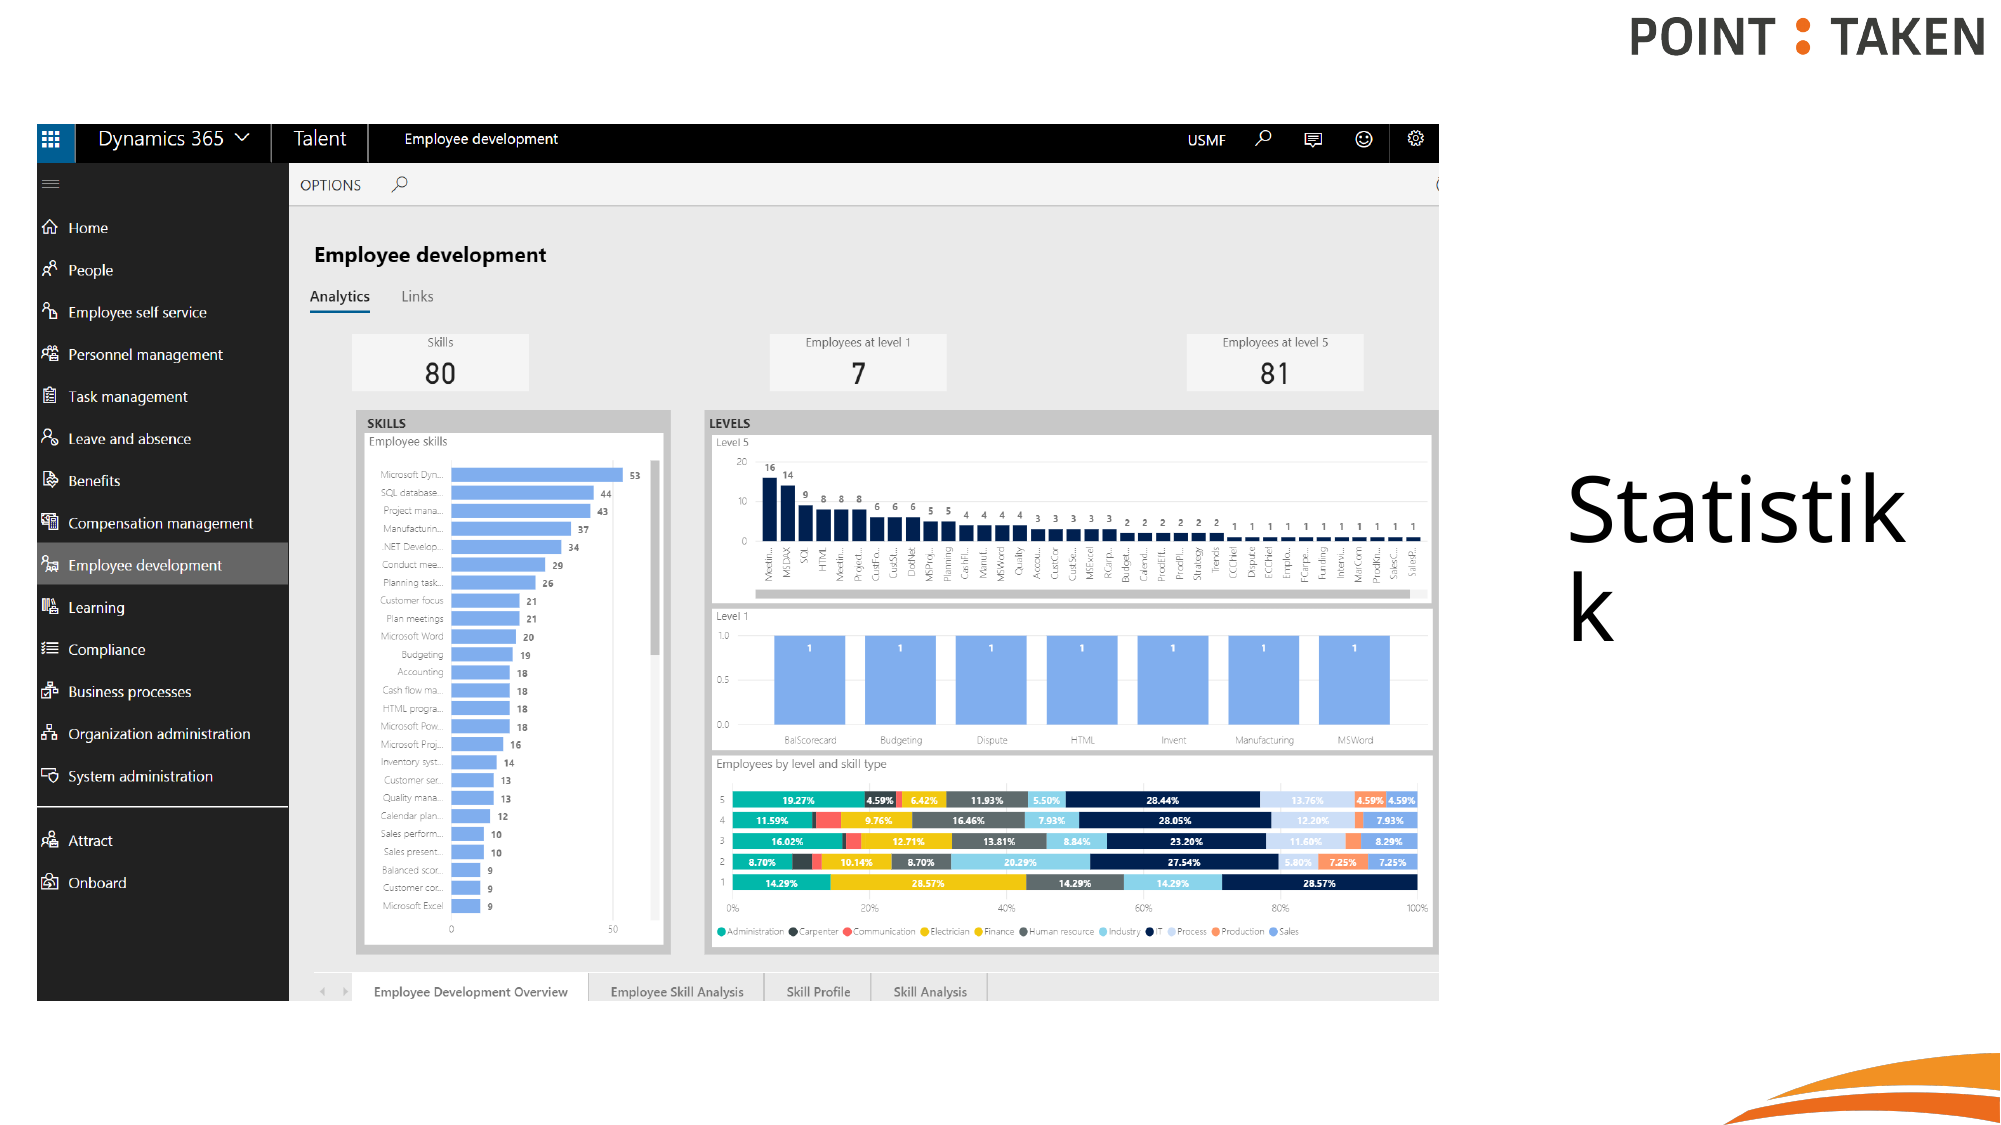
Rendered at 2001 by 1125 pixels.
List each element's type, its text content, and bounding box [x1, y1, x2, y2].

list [37, 124, 1439, 1001]
title Statistikk [1551, 453, 1963, 672]
picture [1613, 0, 2000, 70]
picture [1723, 1053, 2000, 1125]
